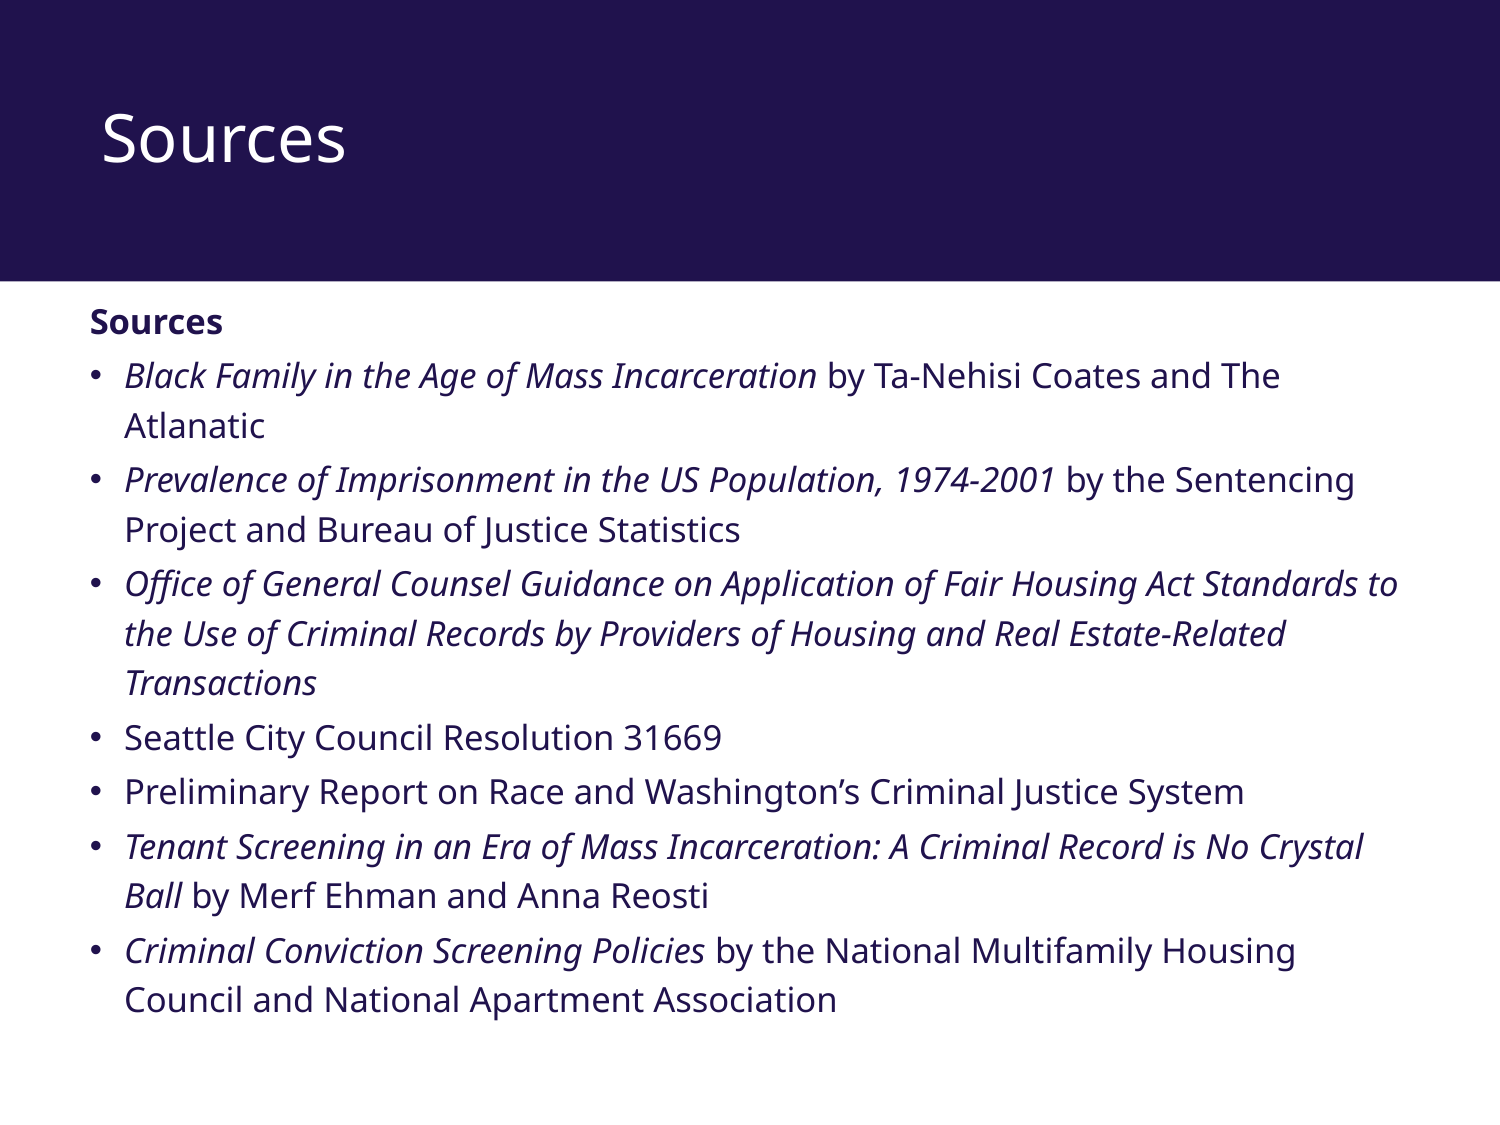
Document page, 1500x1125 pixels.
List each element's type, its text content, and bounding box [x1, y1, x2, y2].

text_box Sources Black Family in the Age of Mass Incarceration by Ta-Nehisi Coates and The Atlanatic Prevalence of Imprisonment in the US Population, 1974-2001 by the Sentencing Project and Bureau of Justice Statistics Office of General Counsel Guidance on Application of Fair Housing Act Standards to the Use of Criminal Records by Providers of Housing and Real Estate-Related Transactions Seattle City Council Resolution 31669 Preliminary Report on Race and Washington’s Criminal Justice System Tenant Screening in an Era of Mass Incarceration: A Criminal Record is No Crystal Ball by Merf Ehman and Anna Reosti Criminal Conviction Screening Policies by the National Multifamily Housing Council and National Apartment Association [74, 284, 1425, 1043]
title Sources [85, 32, 1380, 250]
